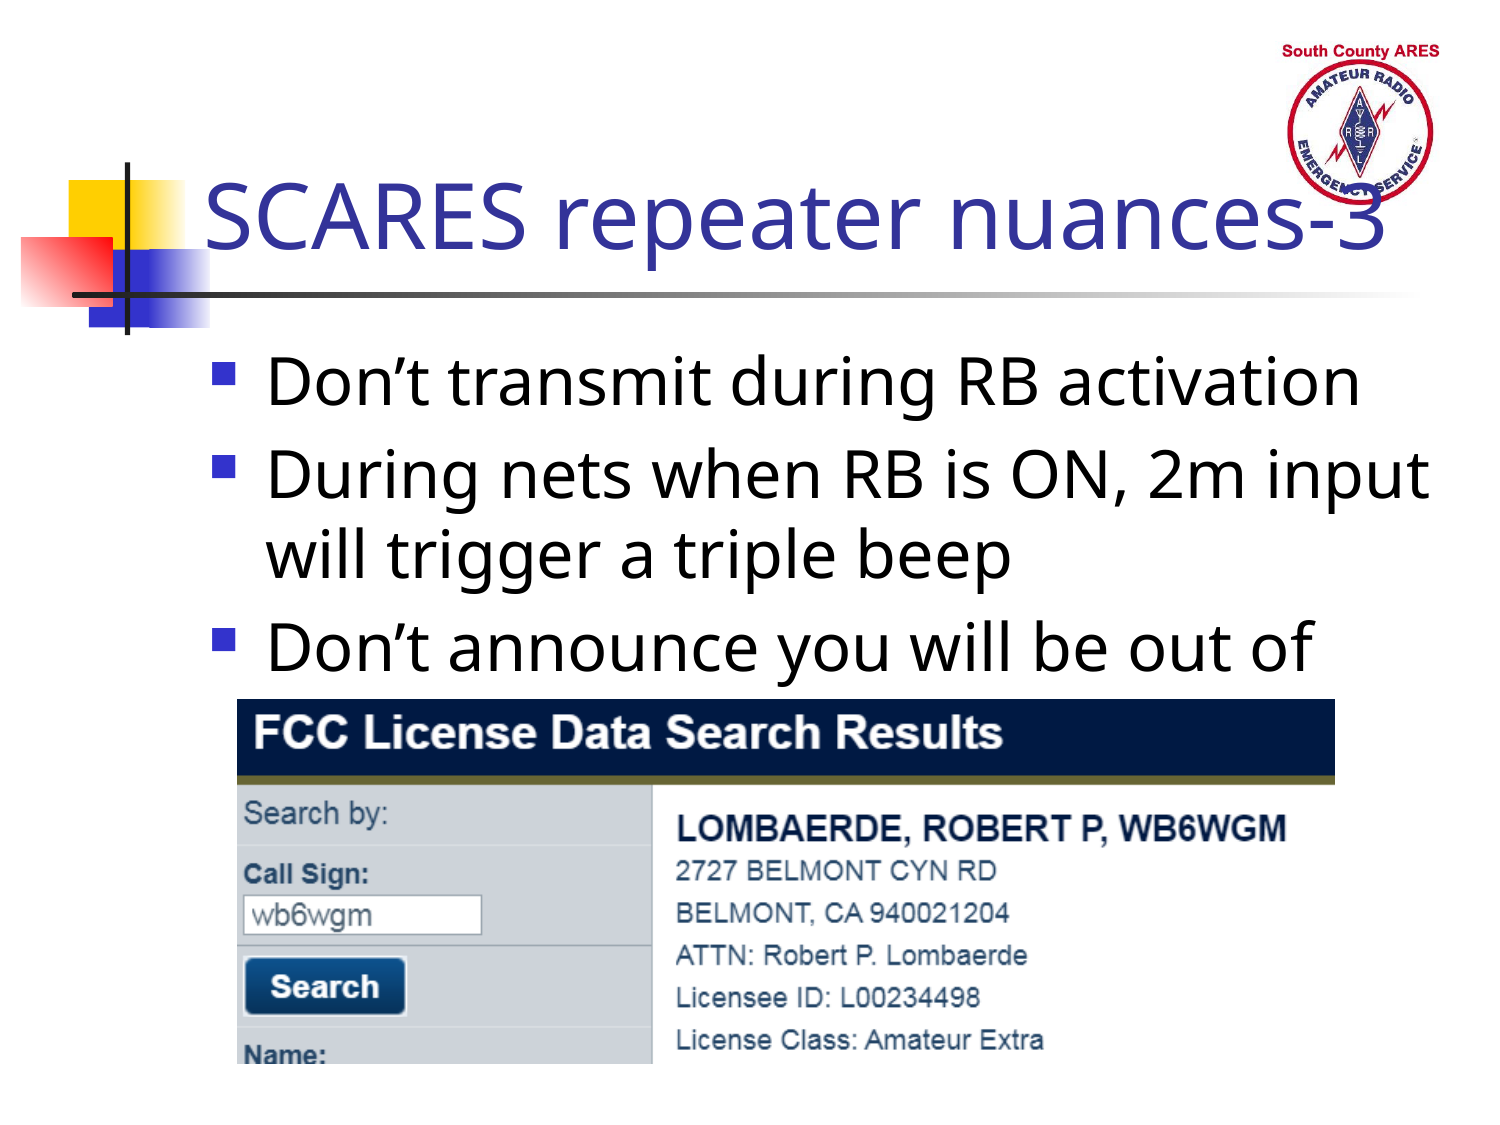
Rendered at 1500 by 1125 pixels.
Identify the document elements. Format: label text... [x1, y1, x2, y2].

picture [237, 699, 1335, 1065]
title SCARES repeater nuances-3 [188, 34, 1468, 276]
list Don’t transmit during RB activation During nets when RB is ON, 2m input will trigger a triple beep Don’t announce you will be out of town [193, 330, 1470, 1007]
